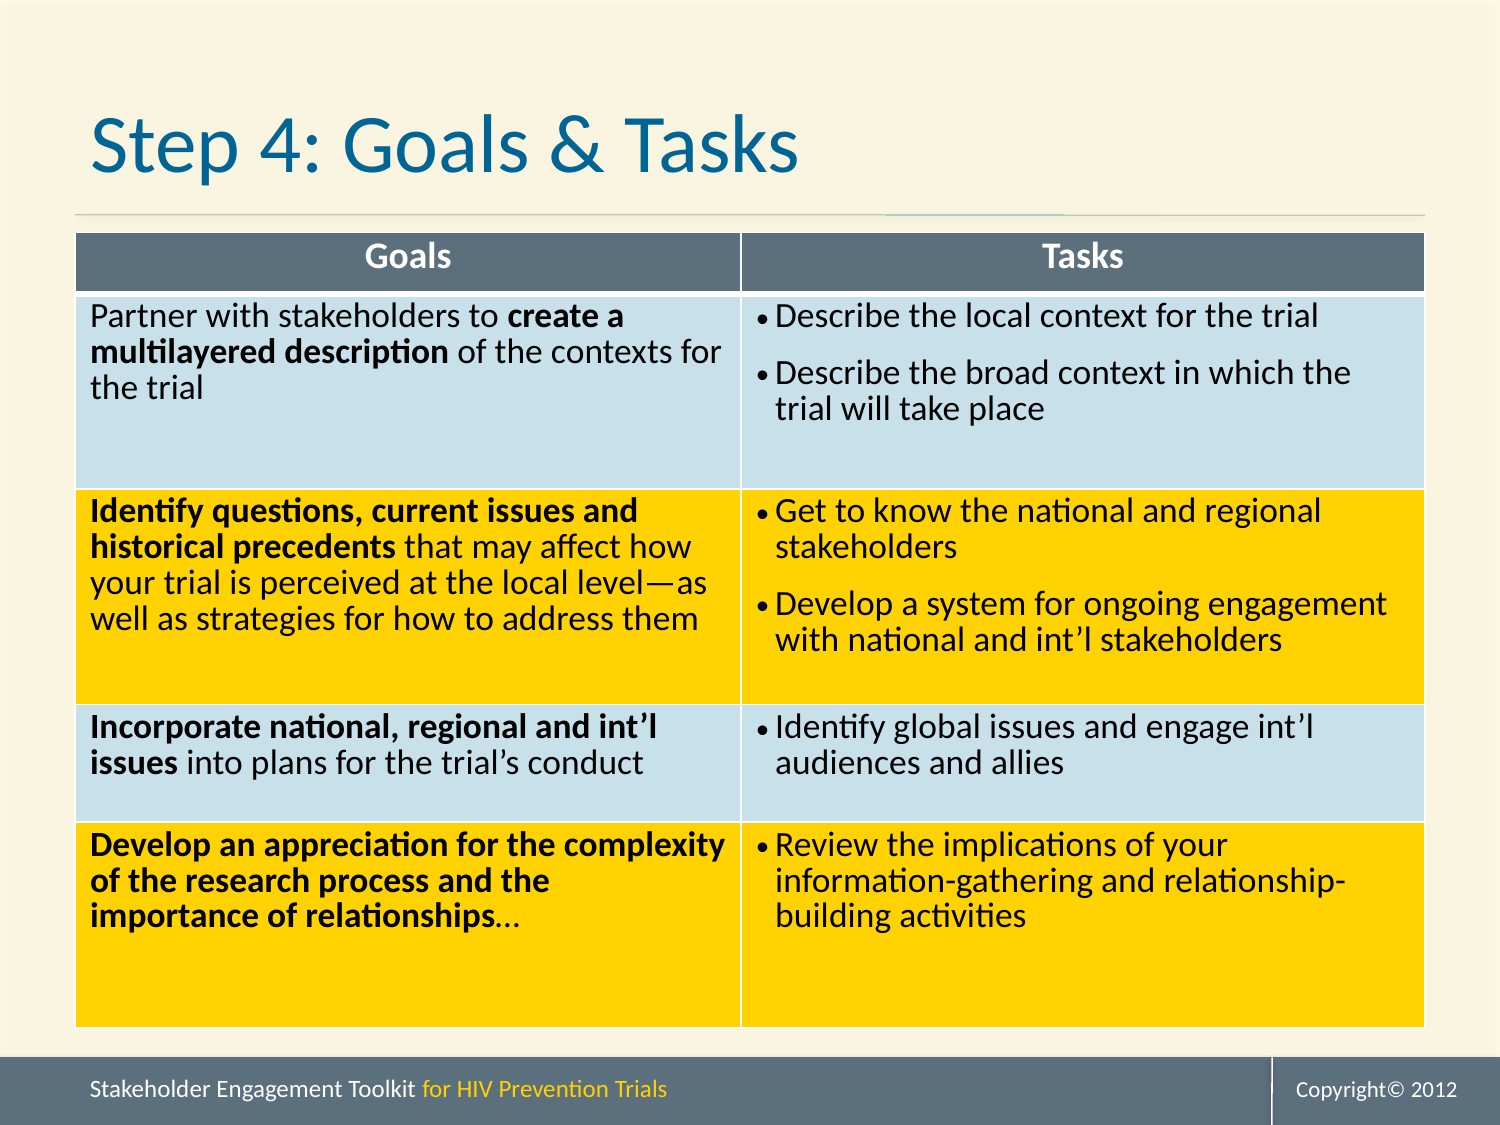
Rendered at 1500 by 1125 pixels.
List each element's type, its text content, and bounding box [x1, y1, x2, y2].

table_cell Partner with stakeholders to create a multilayered description of the contexts for the trial [76, 297, 740, 488]
table_cell Incorporate national, regional and int’l issues into plans for the trial’s conduct [76, 705, 740, 821]
title Step 4: Goals & Tasks [75, 45, 1425, 232]
text_box Copyright© 2012 [1281, 1067, 1496, 1110]
table_cell Get to know the national and regional stakeholders Develop a system for ongoing engagement with national and int’l stakeholders [742, 490, 1424, 704]
table_cell Identify global issues and engage int’l audiences and allies [742, 705, 1424, 821]
table_cell Describe the local context for the trial Describe the broad context in which the trial will take place [742, 297, 1424, 488]
table_cell Develop an appreciation for the complexity of the research process and the importance of relationships… [76, 823, 740, 1027]
table_header Goals [76, 233, 740, 291]
table_header Tasks [742, 233, 1424, 291]
table_cell Identify questions, current issues and historical precedents that may affect how your trial is perceived at the local level—as well as strategies for how to address them [76, 490, 740, 704]
table_cell Review the implications of your information-gathering and relationship-building activities [742, 823, 1424, 1027]
